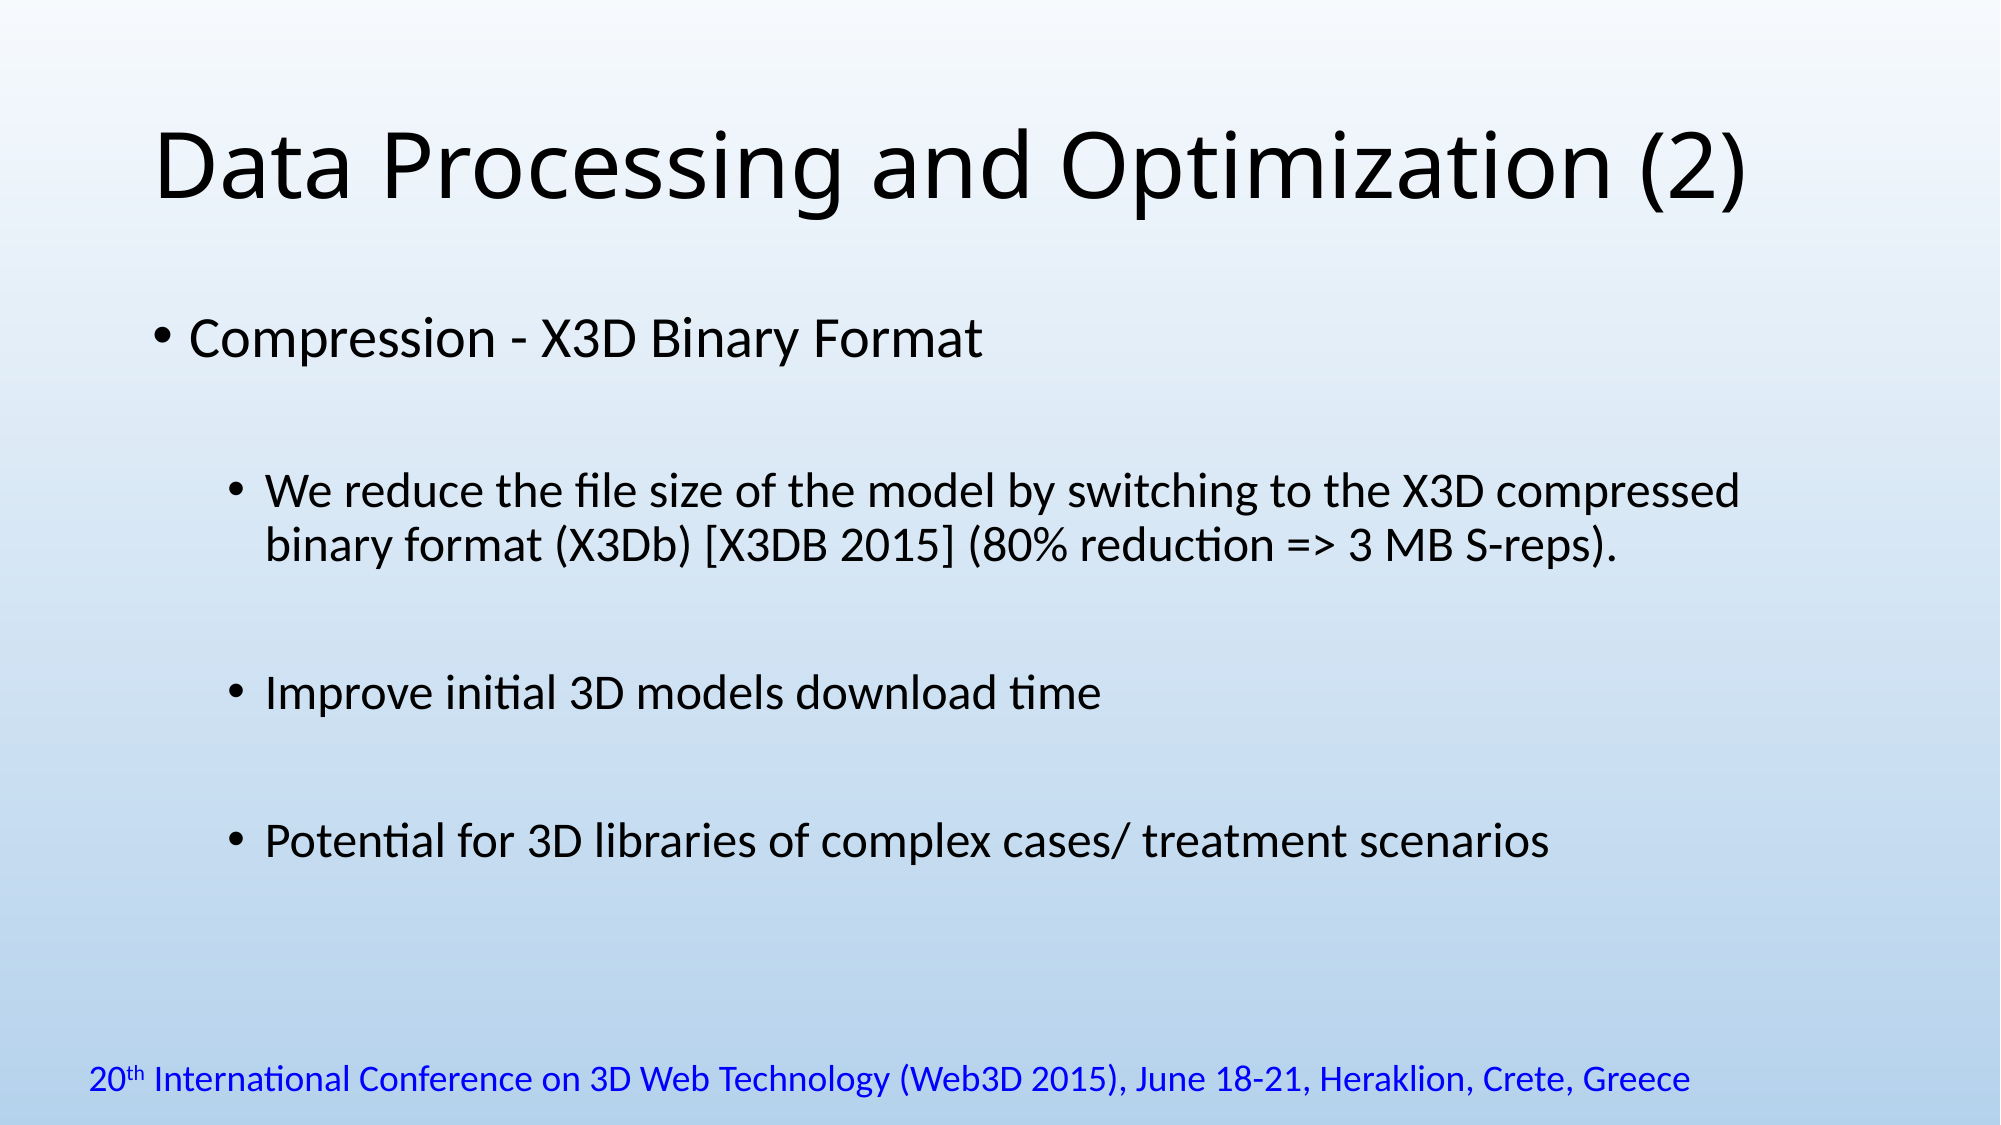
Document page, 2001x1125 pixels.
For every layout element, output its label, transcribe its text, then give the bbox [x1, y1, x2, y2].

text_box 20th International Conference on 3D Web Technology (Web3D 2015), June 18-21, Heraklion, Crete, Greece [73, 1046, 1708, 1107]
list Compression - X3D Binary Format We reduce the file size of the model by switching to the X3D compressed binary format (X3Db) [X3DB 2015] (80% reduction => 3 MB S-reps). Improve initial 3D models download time Potential for 3D libraries of complex cases/ treatment scenarios [137, 299, 1863, 1014]
title Data Processing and Optimization (2) [137, 59, 1863, 278]
